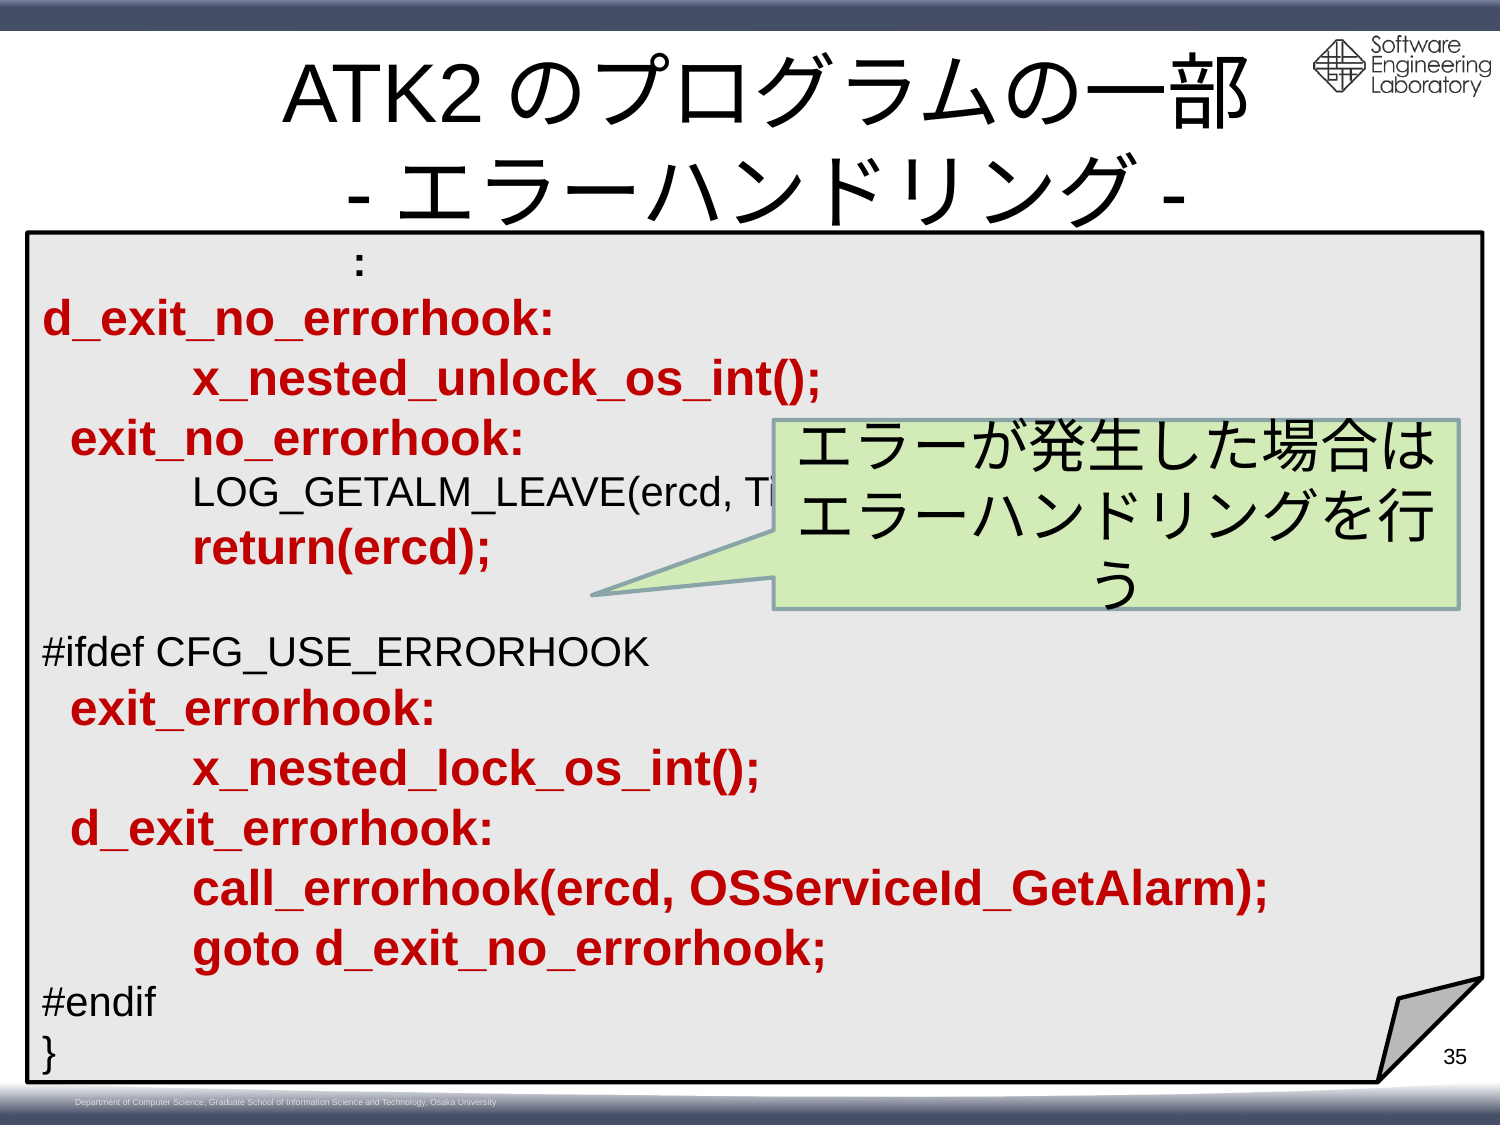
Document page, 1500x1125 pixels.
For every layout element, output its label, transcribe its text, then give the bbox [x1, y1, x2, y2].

picture [0, 0, 1500, 31]
title ATK2のプログラムの一部 -エラーハンドリング- [74, 44, 1459, 230]
slide_number 35 [1381, 1034, 1483, 1083]
picture [1313, 35, 1491, 97]
text_box エラーが発生した場合は エラーハンドリングを行う [589, 417, 1461, 612]
text_box : d_exit_no_errorhook: x_nested_unlock_os_int(); exit_no_errorhook: LOG_GETALM_LEAVE(ercd, Tick); return(ercd); #ifdef CFG_USE_ERRORHOOK exit_errorhook: x_nested_lock_os_int(); d_exit_errorhook: call_errorhook(ercd, OSServiceId_GetAlarm); goto d_exit_no_errorhook; #endif } [25, 230, 1485, 1085]
picture [0, 1082, 1500, 1125]
